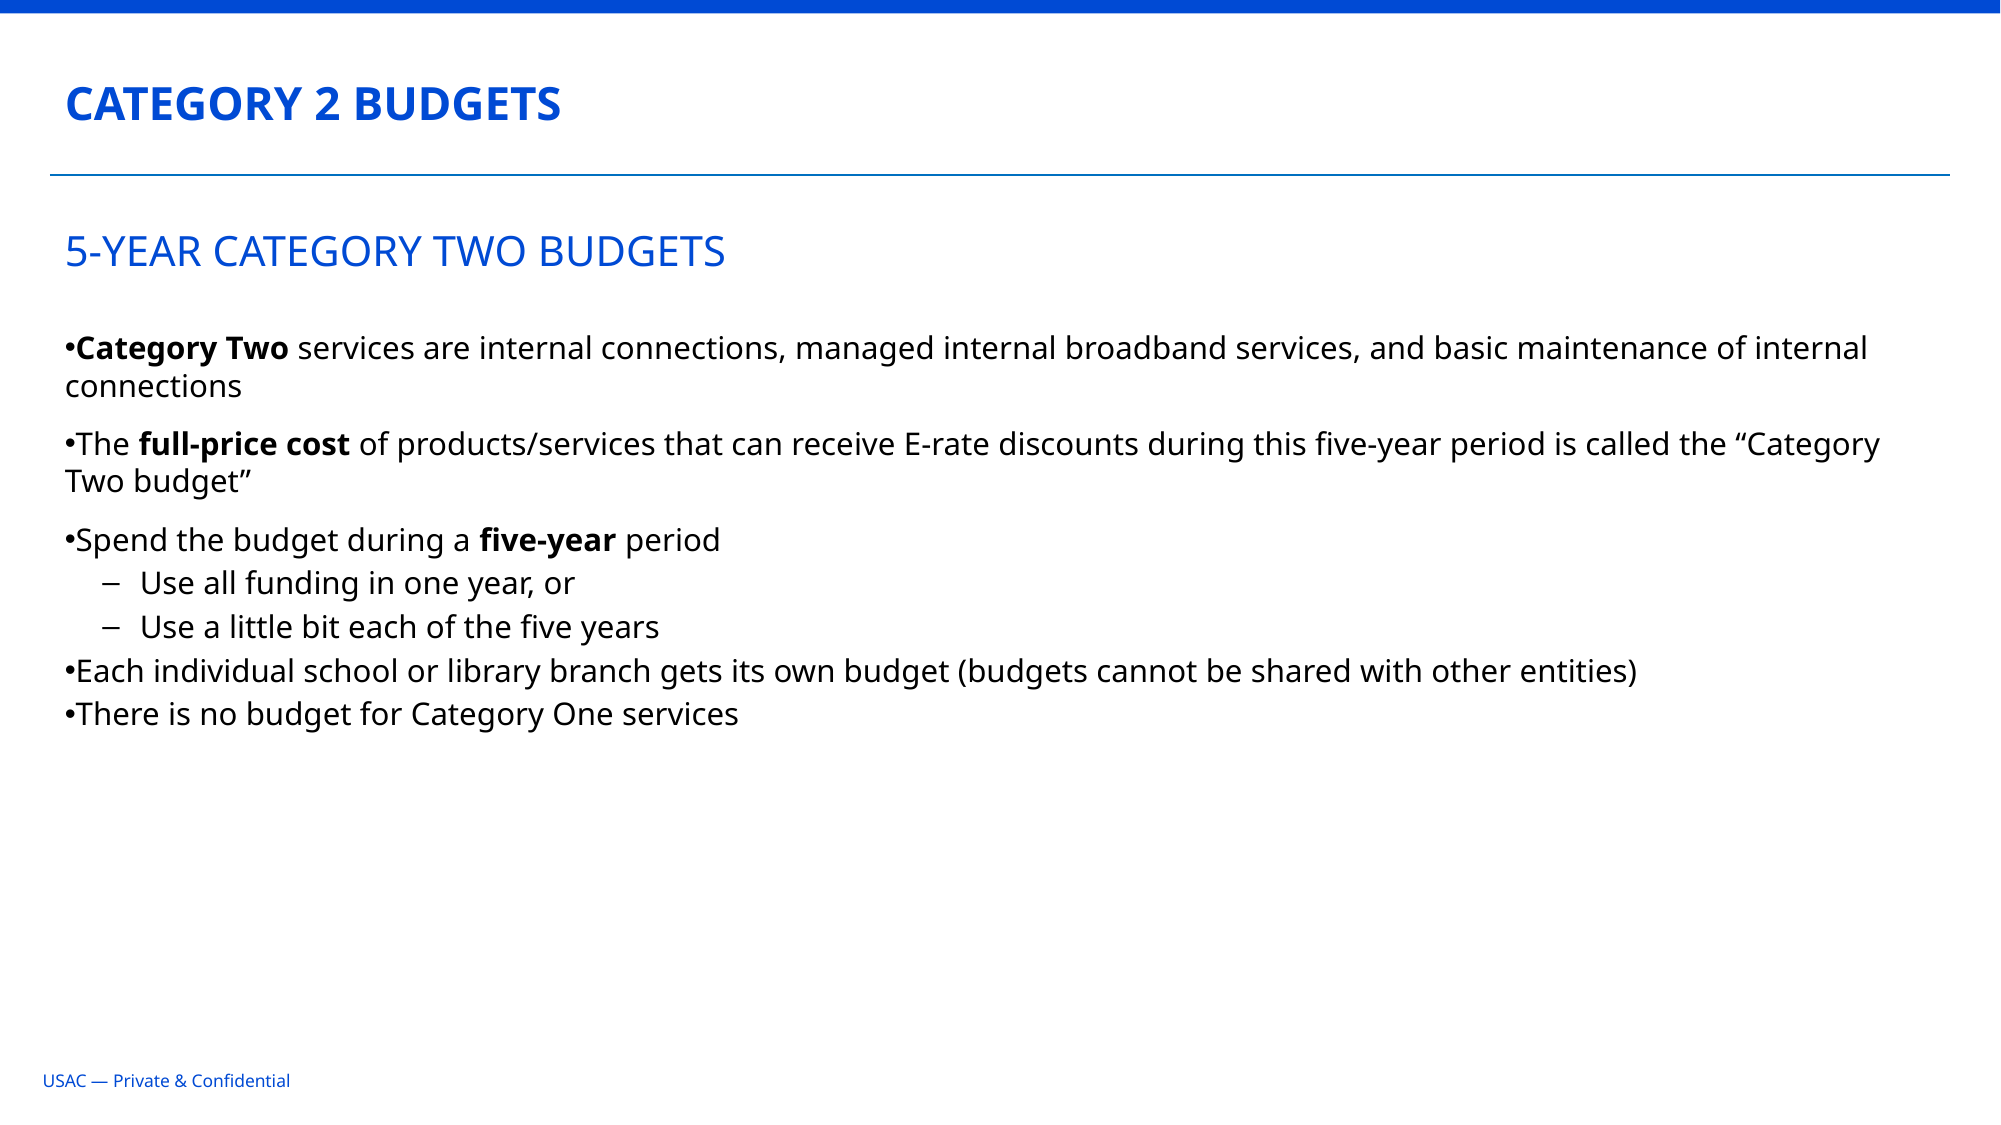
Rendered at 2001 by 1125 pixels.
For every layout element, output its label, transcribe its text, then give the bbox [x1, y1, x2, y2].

list CATEGORY 2 BUDGETS [50, 50, 1950, 155]
list Category Two services are internal connections, managed internal broadband services, and basic maintenance of internal connections The full-price cost of products/services that can receive E-rate discounts during this five-year period is called the “Category Two budget” Spend the budget during a five-year period Use all funding in one year, or Use a little bit each of the five years Each individual school or library branch gets its own budget (budgets cannot be shared with other entities) There is no budget for Category One services [50, 321, 1950, 937]
title 5-YEAR CATEGORY TWO BUDGETS [50, 200, 1950, 300]
